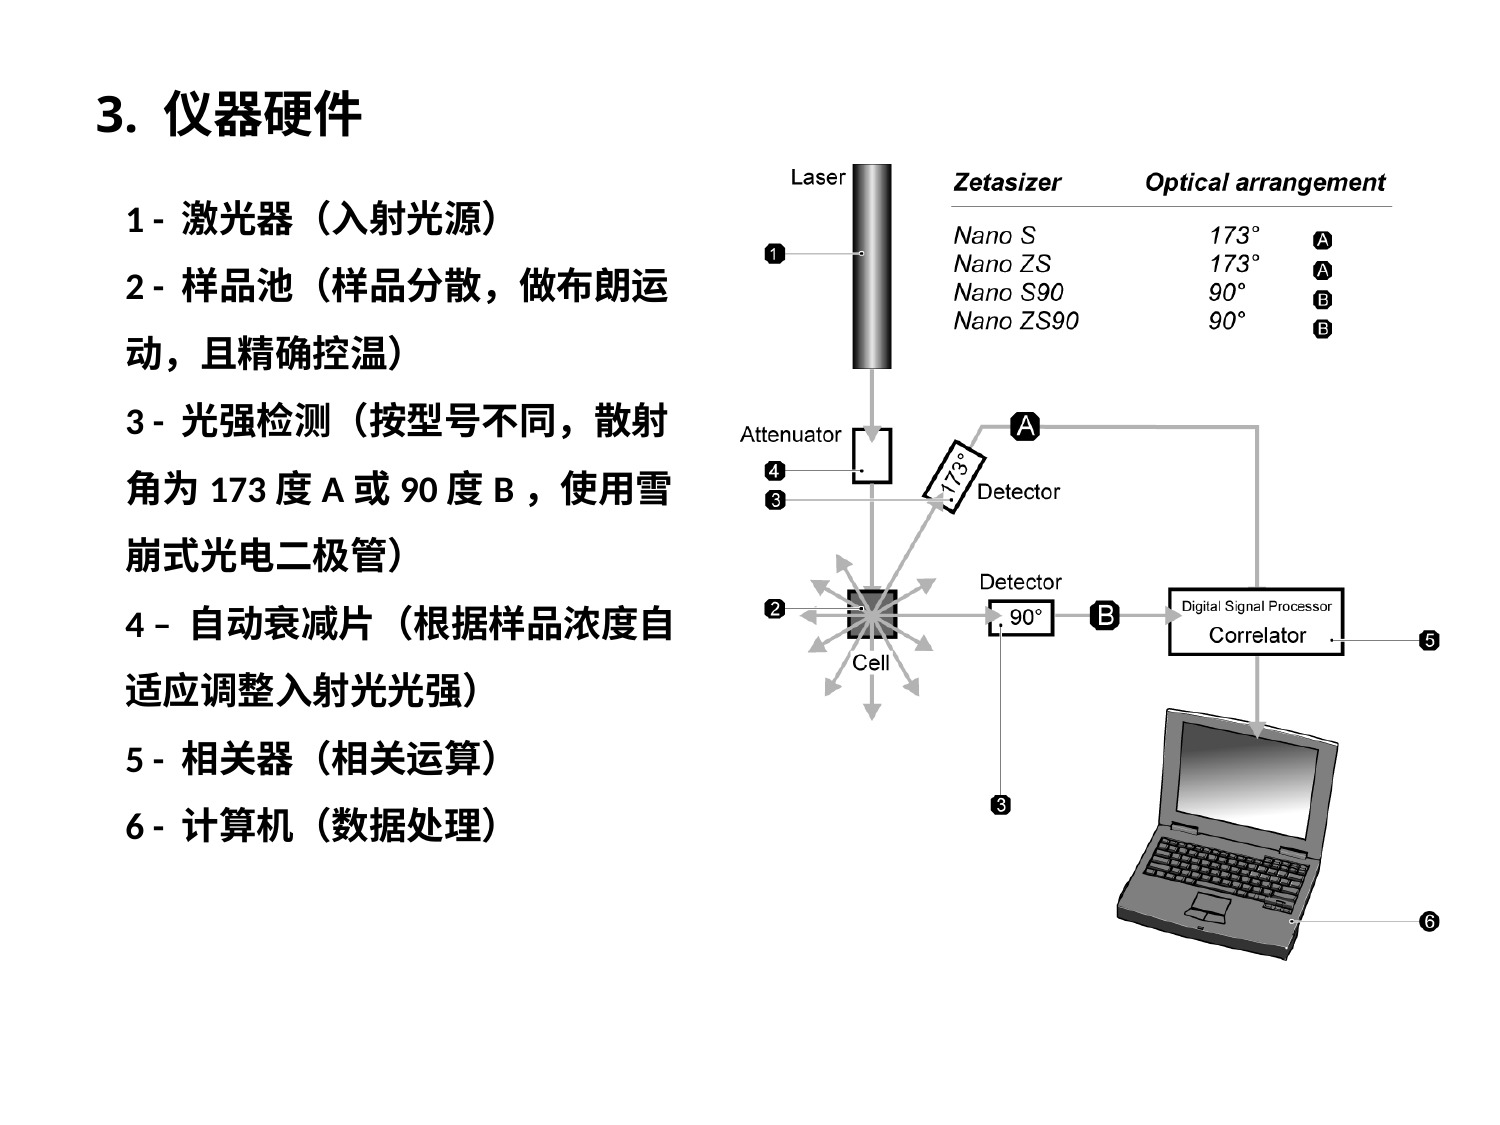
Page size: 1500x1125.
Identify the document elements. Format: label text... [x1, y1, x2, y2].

picture [740, 164, 1440, 961]
text_box 3. 仪器硬件 [80, 74, 379, 150]
text_box 1 - 激光器（入射光源） 2 - 样品池（样品分散，做布朗运动，且精确控温） 3 - 光强检测（按型号不同，散射角为173度A或90度B，使用雪崩式光电二极管） 4 – 自动衰减片（根据样品浓度自适应调整入射光光强） 5 - 相关器（相关运算） 6 - 计算机（数据处理） [35, 164, 716, 855]
